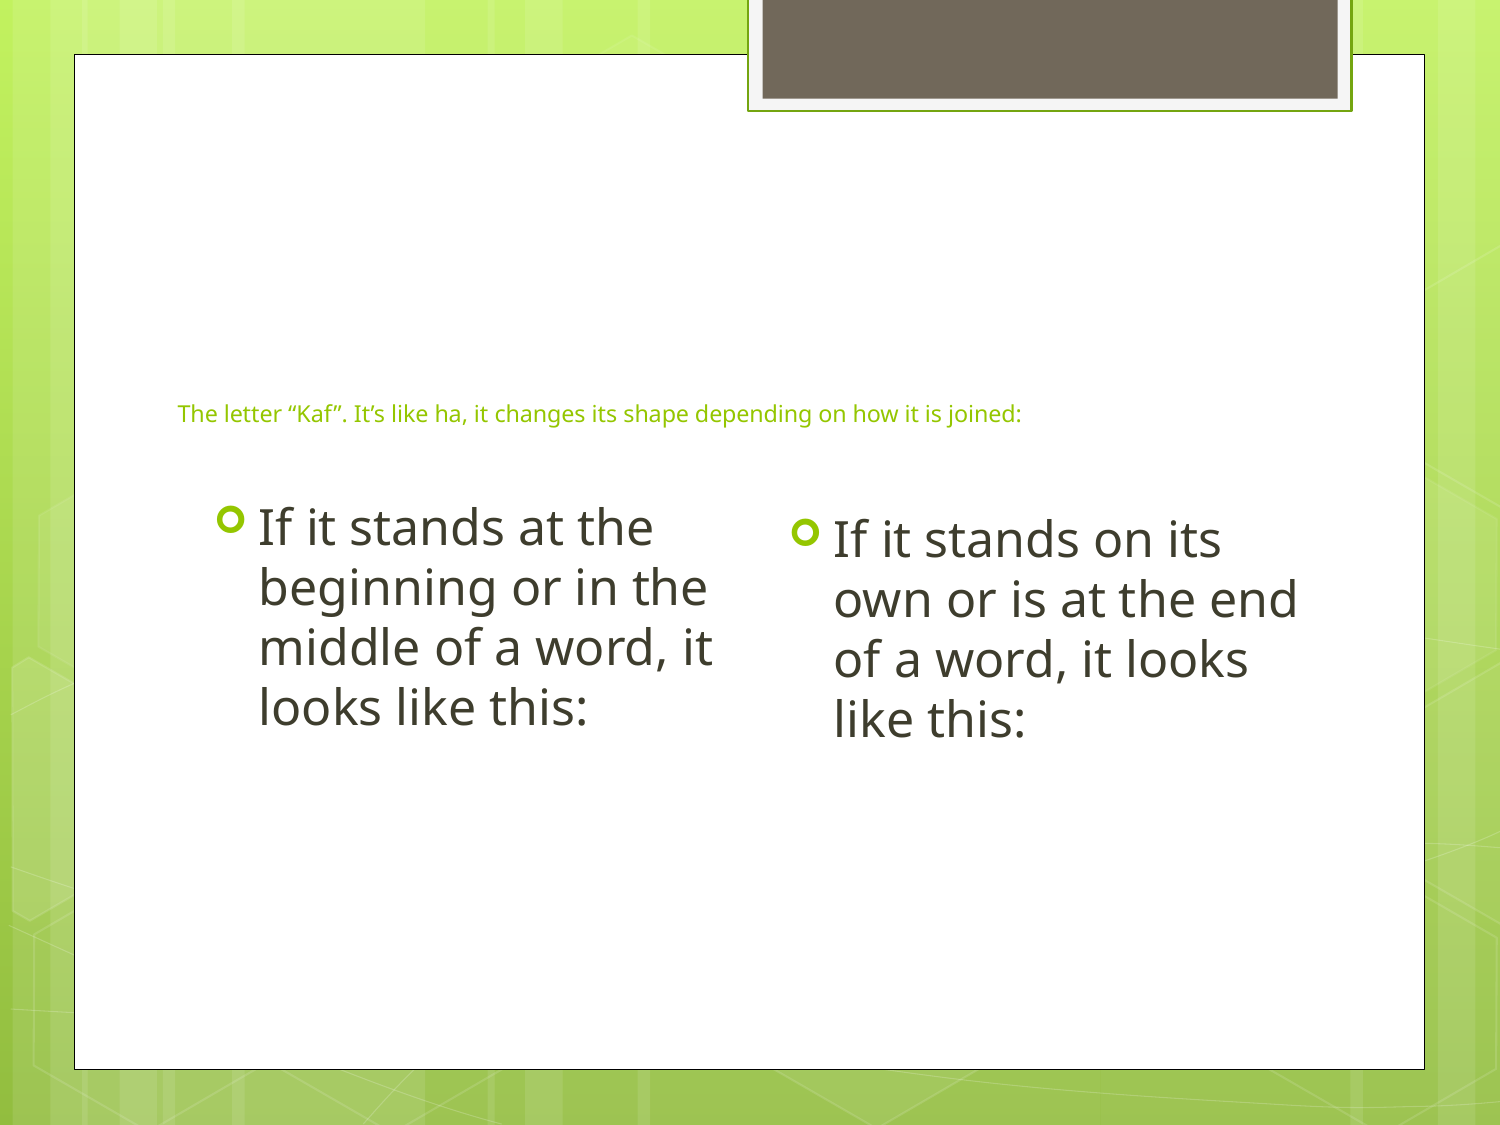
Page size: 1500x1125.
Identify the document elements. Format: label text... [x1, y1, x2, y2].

title The letter “Kaf”. It’s like ha, it changes its shape depending on how it is joined: [162, 275, 1315, 463]
list If it stands on its own or is at the end of a word, it looks like this: [762, 500, 1324, 1073]
list If it stands at the beginning or in the middle of a word, it looks like this: [187, 487, 749, 1061]
